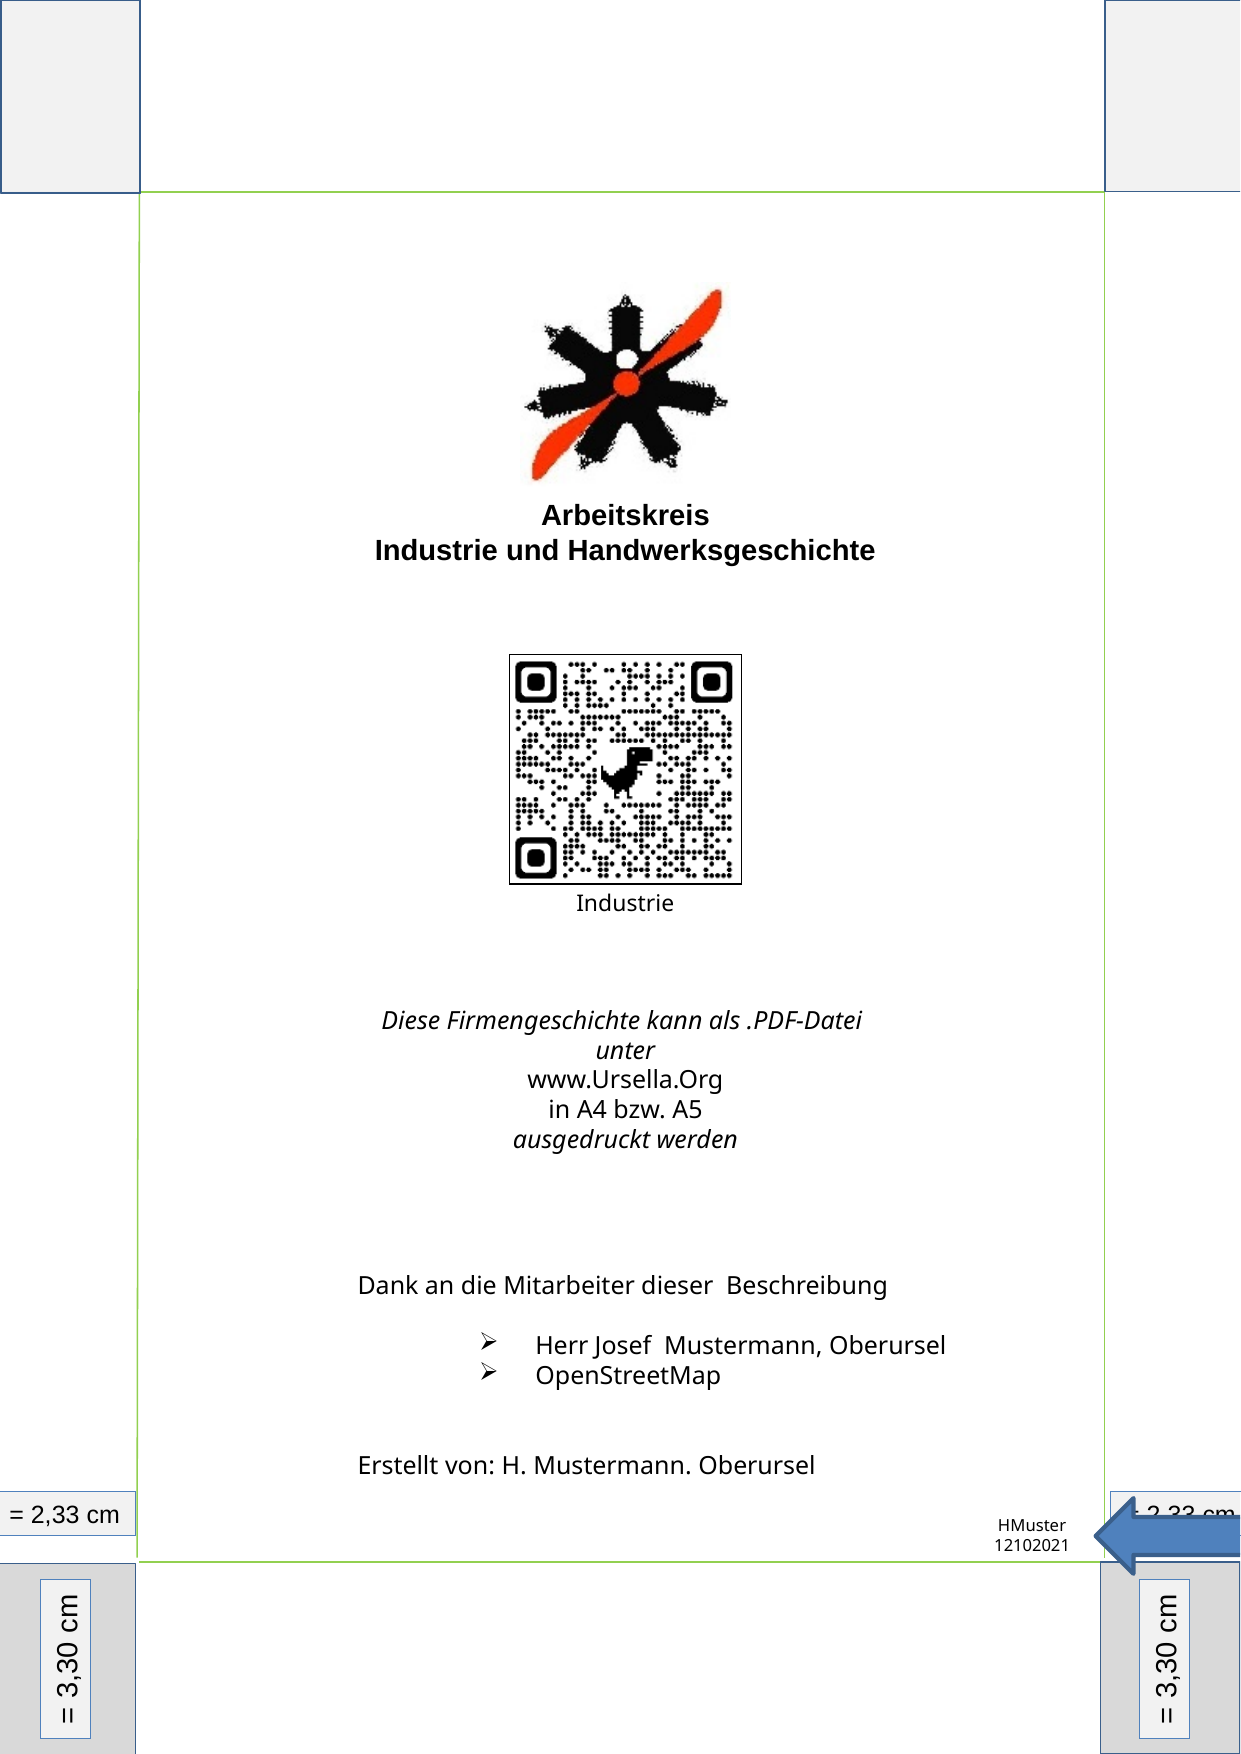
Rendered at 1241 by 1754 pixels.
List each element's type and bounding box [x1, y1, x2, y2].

text_box [0, 0, 1241, 1754]
text_box [1095, 1470, 1241, 1689]
text_box [276, 282, 975, 1164]
